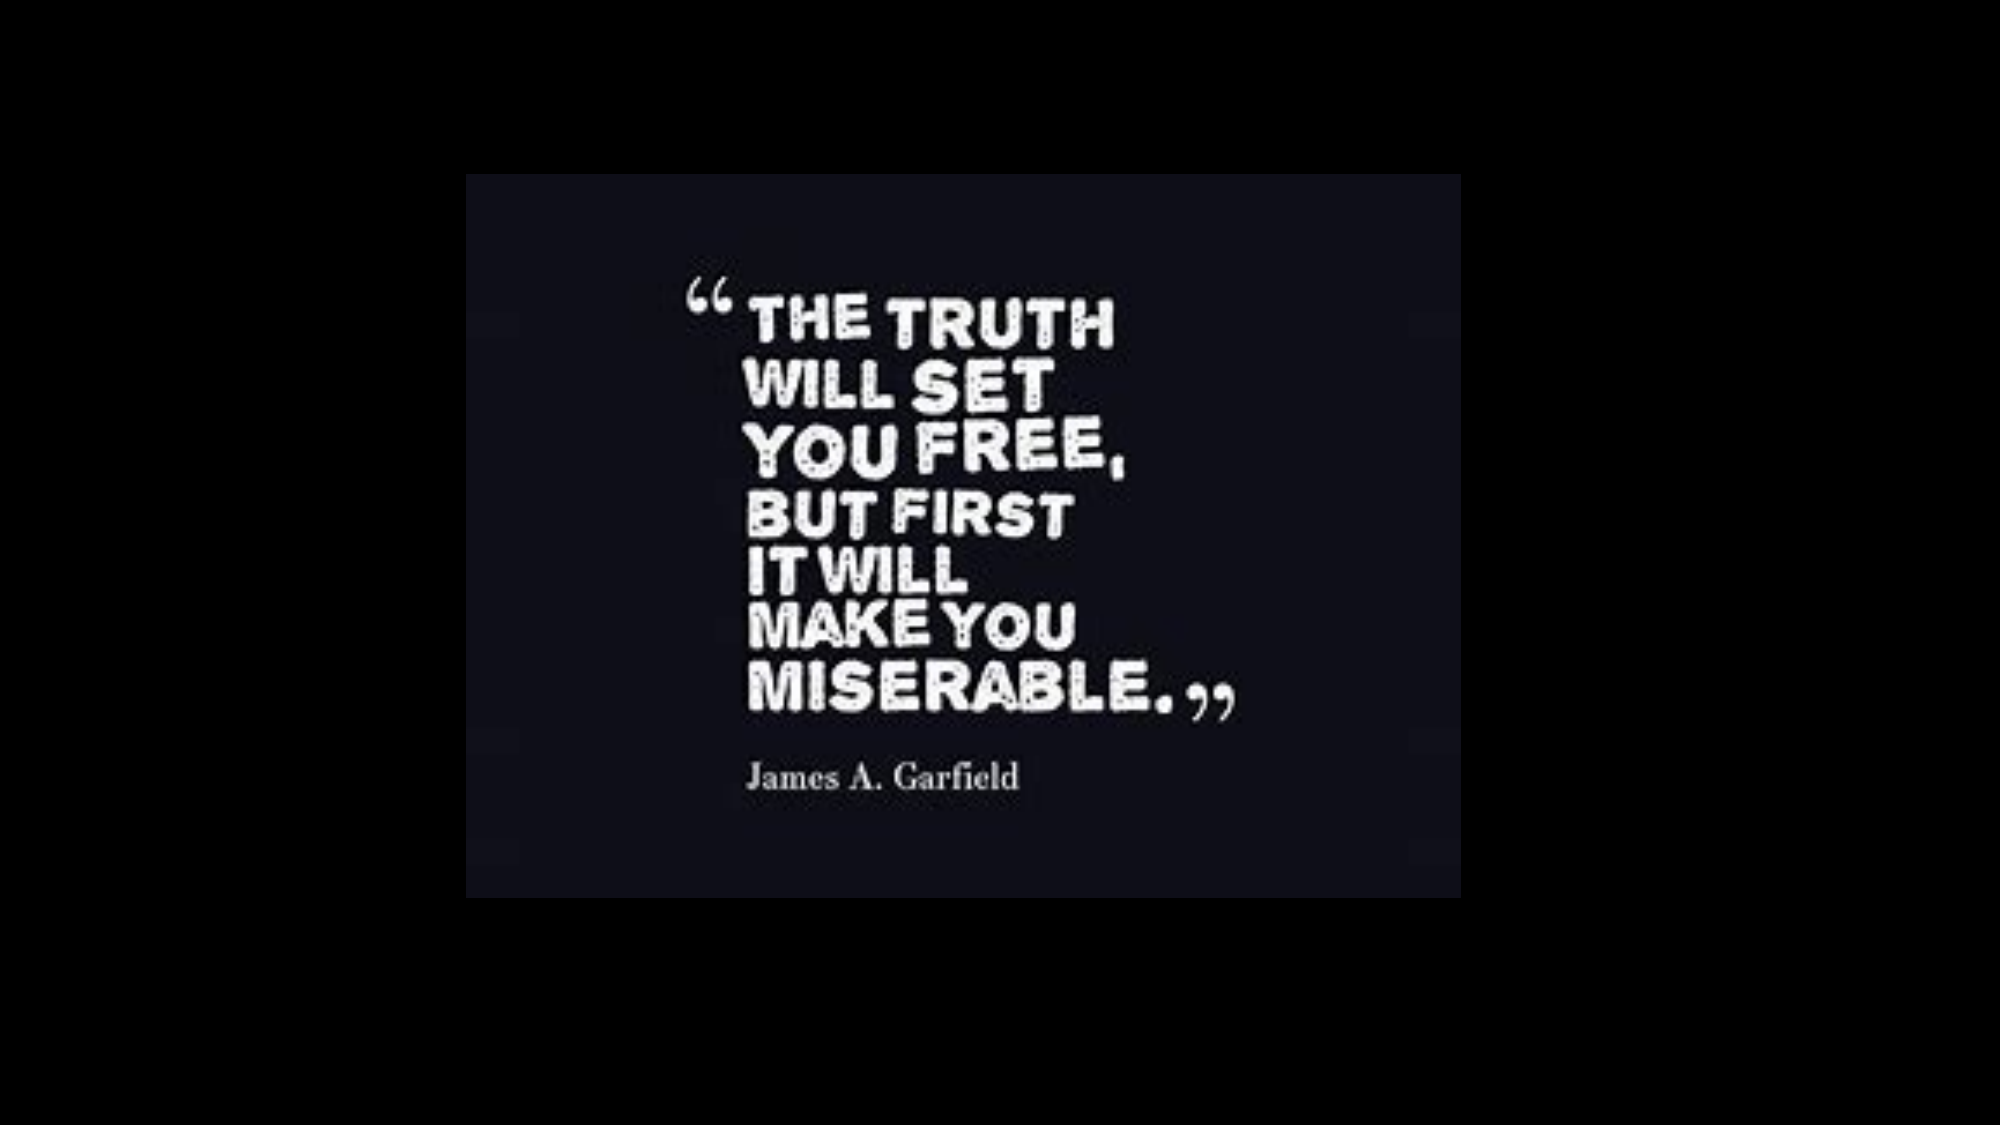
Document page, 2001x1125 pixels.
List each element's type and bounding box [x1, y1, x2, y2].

picture [466, 174, 1461, 899]
